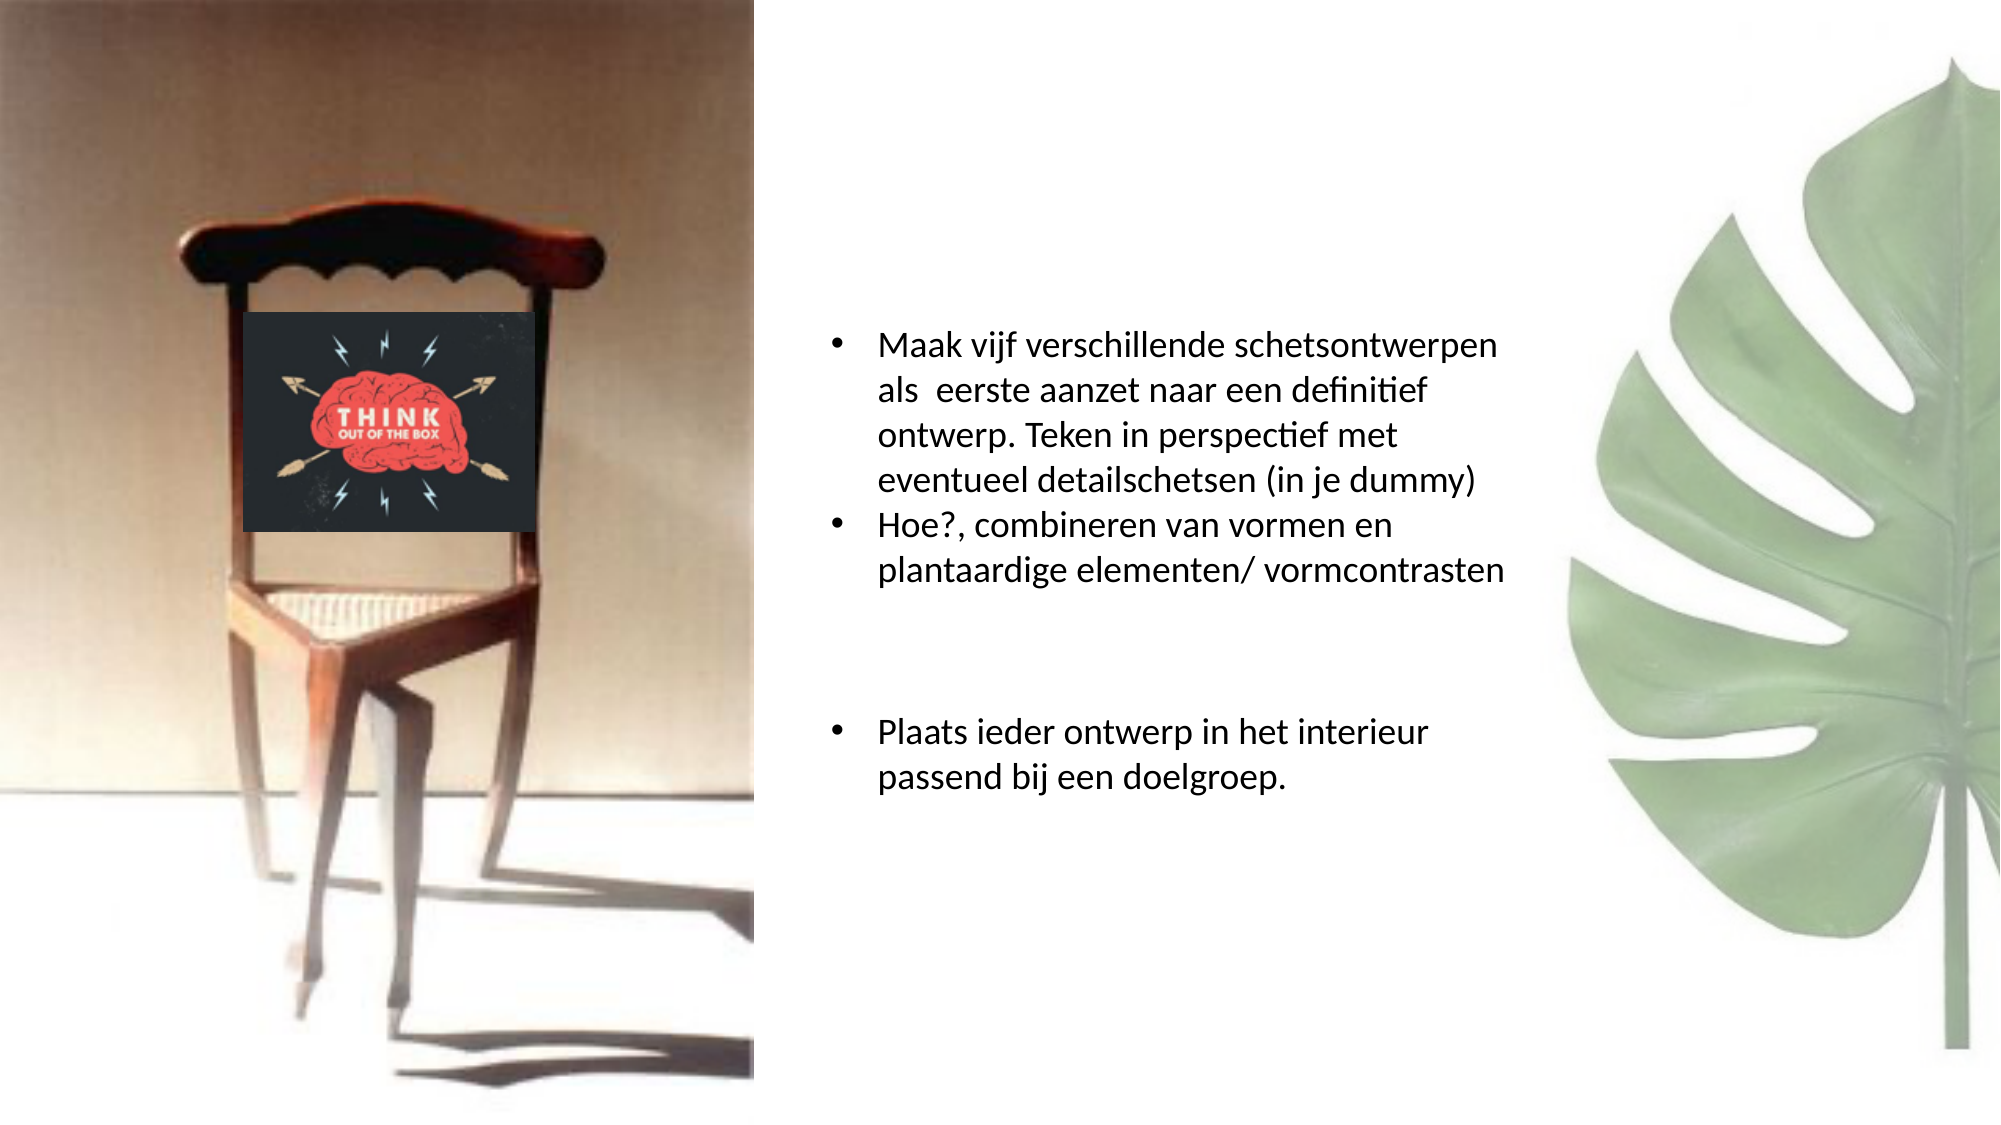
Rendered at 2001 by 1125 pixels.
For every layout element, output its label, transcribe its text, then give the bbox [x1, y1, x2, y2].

picture [0, 0, 754, 1125]
text_box Maak vijf verschillende schetsontwerpen als eerste aanzet naar een definitief ontwerp. Teken in perspectief met eventueel detailschetsen (in je dummy) Hoe?, combineren van vormen en plantaardige elementen/ vormcontrasten [816, 312, 1510, 643]
text_box Plaats ieder ontwerp in het interieur passend bij een doelgroep. [816, 699, 1464, 804]
picture [1510, 0, 2000, 1107]
